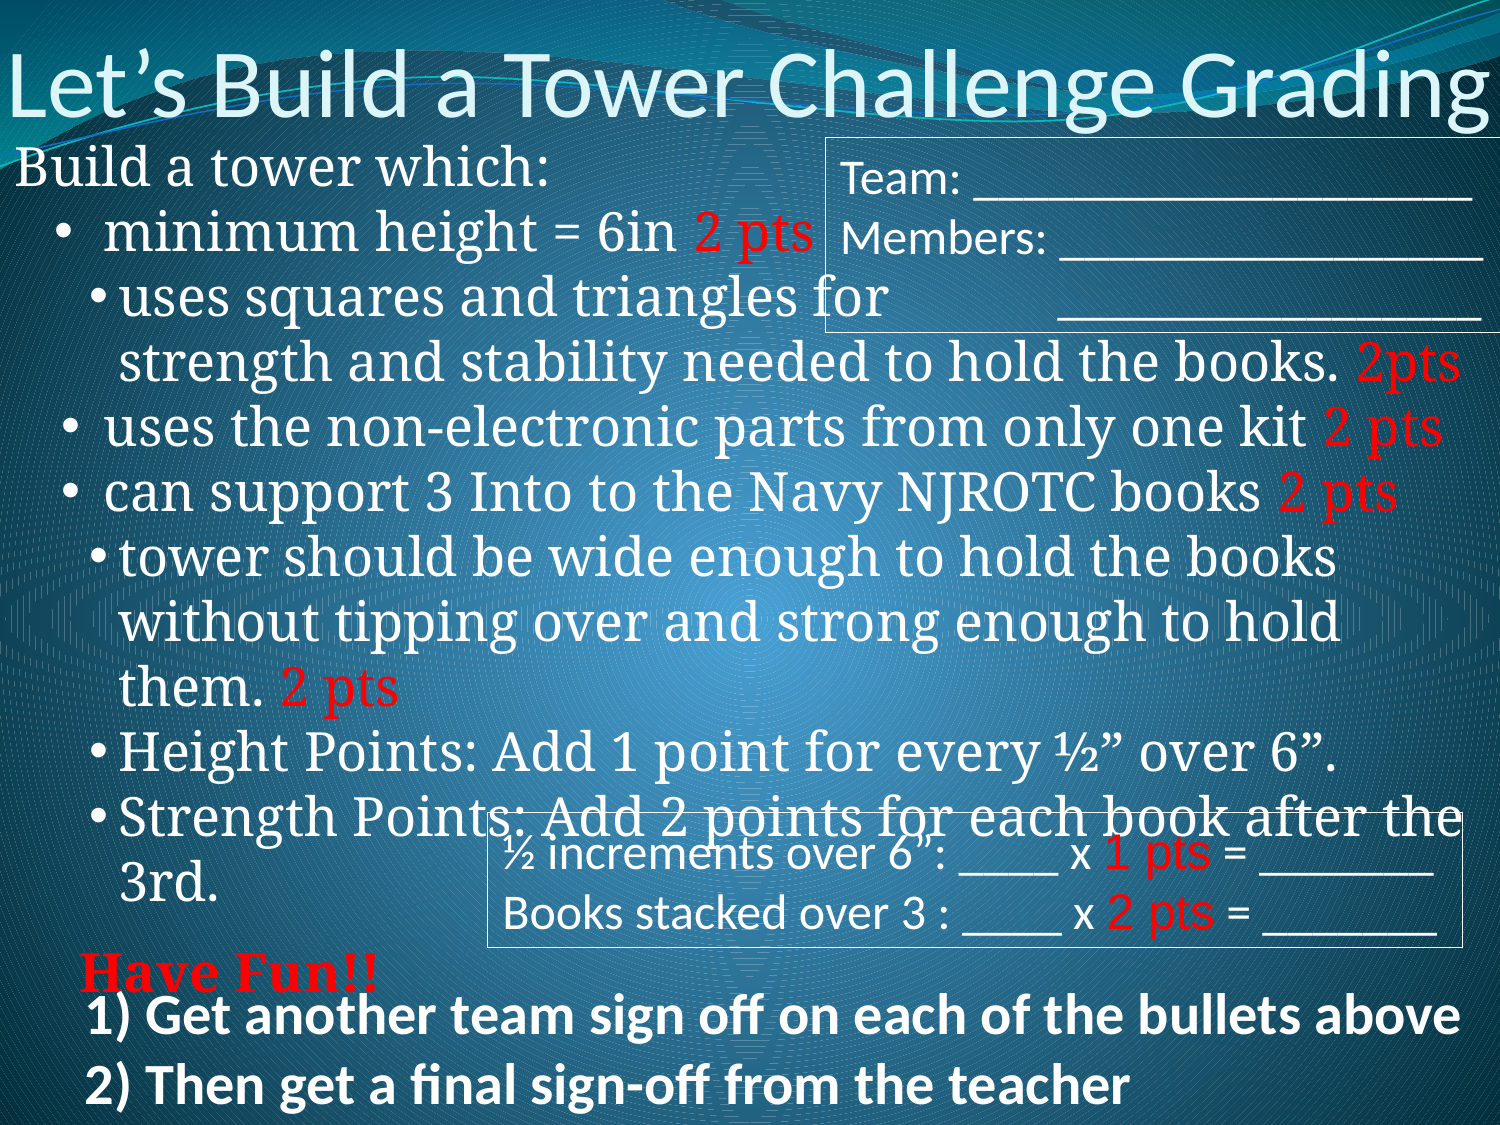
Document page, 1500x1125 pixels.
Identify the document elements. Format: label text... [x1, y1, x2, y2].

text_box Build a tower which: minimum height = 6in 2 pts uses squares and triangles for strength and stability needed to hold the books. 2pts uses the non-electronic parts from only one kit 2 pts can support 3 Into to the Navy NJROTC books 2 pts tower should be wide enough to hold the books without tipping over and strong enough to hold them. 2 pts Height Points: Add 1 point for every ½” over 6”. Strength Points: Add 2 points for each book after the 3rd. Have Fun!! [0, 124, 1500, 1011]
text_box ½ increments over 6”: ____ x 1 pts = _______ Books stacked over 3 : ____ x 2 pts = _______ [487, 812, 1463, 948]
text_box 1) Get another team sign off on each of the bullets above 2) Then get a final sign-off from the teacher [69, 968, 1491, 1124]
text_box Team: ____________________ Members: _________________ _________________ [824, 137, 1500, 333]
title Let’s Build a Tower Challenge Grading [0, 0, 1500, 124]
